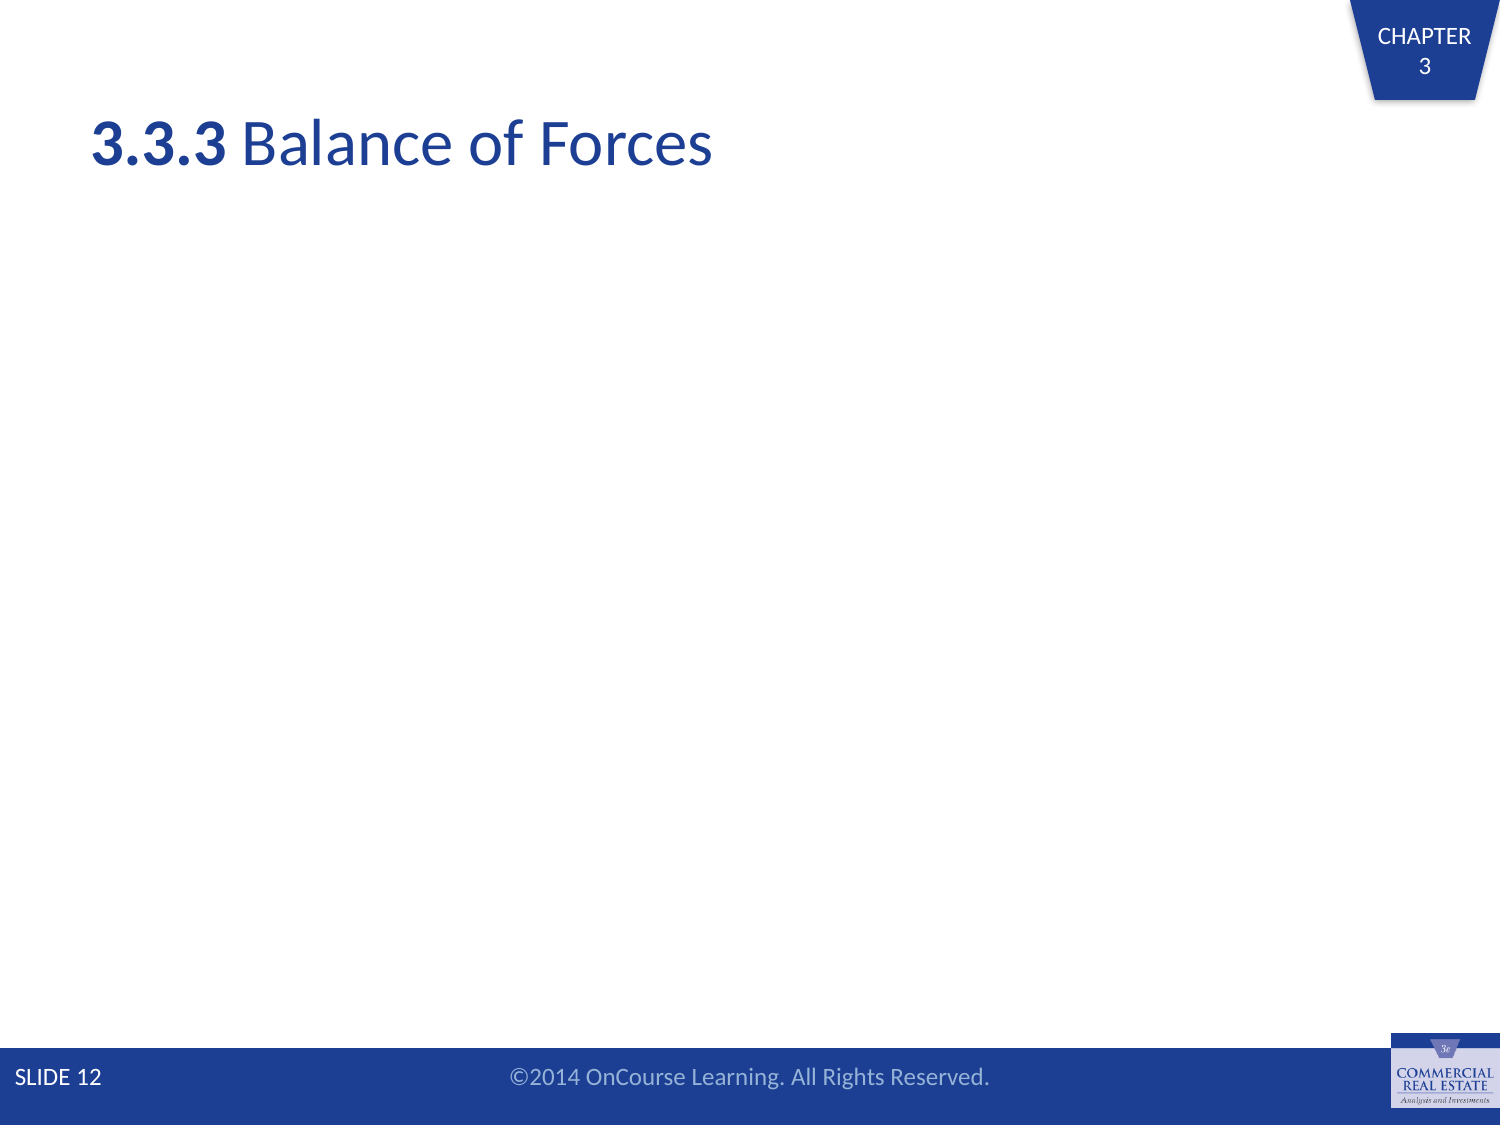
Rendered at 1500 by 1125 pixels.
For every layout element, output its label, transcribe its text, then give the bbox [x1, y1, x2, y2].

picture [1391, 1033, 1500, 1108]
slide_number SLIDE 12 [0, 1052, 350, 1113]
title 3.3.3 Balance of Forces [75, 45, 1375, 233]
